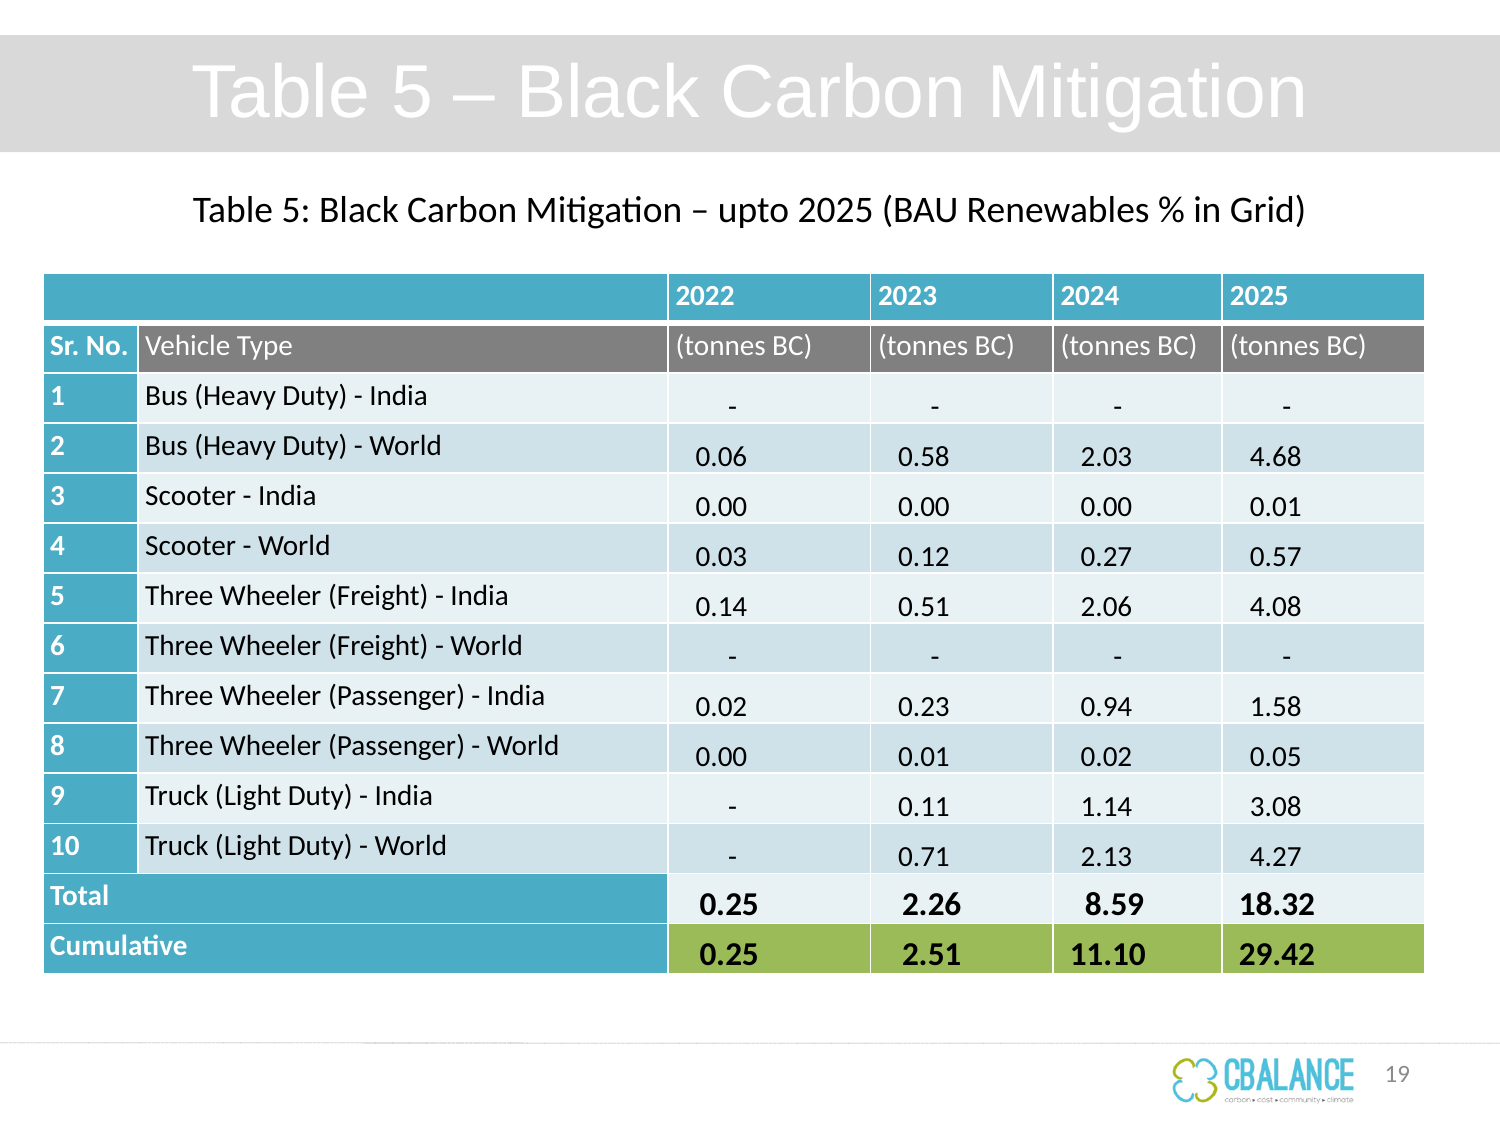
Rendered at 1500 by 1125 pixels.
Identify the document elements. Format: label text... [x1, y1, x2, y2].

table_cell Three Wheeler (Passenger) - India [139, 674, 667, 722]
table_header 2023 [871, 274, 1052, 320]
table_header 2024 [1054, 274, 1221, 320]
table_cell 7 [44, 674, 137, 722]
table_cell Vehicle Type [139, 326, 667, 372]
table_cell 0.06 [669, 424, 870, 472]
table_cell 0.94 [1054, 674, 1221, 722]
table_cell - [1223, 624, 1424, 672]
table_cell 0.01 [871, 724, 1052, 772]
table_cell 8.59 [1054, 874, 1221, 923]
table_cell 0.00 [1054, 474, 1221, 522]
table_header 2025 [1223, 274, 1424, 320]
table_cell 0.12 [871, 524, 1052, 572]
slide_number 19 [1074, 1042, 1425, 1103]
table_cell Bus (Heavy Duty) - India [139, 374, 667, 422]
text_box Table 5: Black Carbon Mitigation – upto 2025 (BAU Renewables % in Grid) [5, 177, 1495, 237]
table_cell Truck (Light Duty) - India [139, 774, 667, 823]
table_cell 0.02 [1054, 724, 1221, 772]
table_cell Cumulative [44, 924, 667, 973]
table_header 2022 [669, 274, 870, 320]
table_cell 0.57 [1223, 524, 1424, 572]
table_cell 0.11 [871, 774, 1052, 823]
table_cell 0.25 [669, 924, 870, 973]
table_header [44, 274, 667, 320]
table_cell 2.26 [871, 874, 1052, 923]
table_cell Three Wheeler (Passenger) - World [139, 724, 667, 772]
table_cell 0.27 [1054, 524, 1221, 572]
table_cell 1.14 [1054, 774, 1221, 823]
table_cell 3 [44, 474, 137, 522]
table_cell - [871, 374, 1052, 422]
title Table 5 – Black Carbon Mitigation [0, 35, 1500, 141]
table_cell 3.08 [1223, 774, 1424, 823]
table_cell 2 [44, 424, 137, 472]
table_cell 0.05 [1223, 724, 1424, 772]
table_cell - [1223, 374, 1424, 422]
table_cell (tonnes BC) [669, 326, 870, 372]
table_cell 0.71 [871, 824, 1052, 873]
table_cell Truck (Light Duty) - World [139, 824, 667, 873]
table_cell (tonnes BC) [1223, 326, 1424, 372]
table_cell 18.32 [1223, 874, 1424, 923]
table_cell 0.00 [871, 474, 1052, 522]
table_cell 0.14 [669, 574, 870, 622]
table_cell - [669, 774, 870, 823]
table_cell 2.06 [1054, 574, 1221, 622]
table_cell 0.00 [669, 724, 870, 772]
table_cell - [669, 824, 870, 873]
table_cell Total [44, 874, 667, 923]
table_cell 0.01 [1223, 474, 1424, 522]
table_cell 2.03 [1054, 424, 1221, 472]
table_cell (tonnes BC) [1054, 326, 1221, 372]
table_cell (tonnes BC) [871, 326, 1052, 372]
table_cell Three Wheeler (Freight) - World [139, 624, 667, 672]
table_cell - [1054, 374, 1221, 422]
table_cell 0.00 [669, 474, 870, 522]
table_cell 9 [44, 774, 137, 823]
table_cell 4.68 [1223, 424, 1424, 472]
table_cell 2.51 [871, 924, 1052, 973]
table_cell 5 [44, 574, 137, 622]
table_cell 4.27 [1223, 824, 1424, 873]
table_cell - [669, 374, 870, 422]
table_cell 0.25 [669, 874, 870, 923]
table_cell - [1054, 624, 1221, 672]
table_cell 6 [44, 624, 137, 672]
table_cell - [871, 624, 1052, 672]
table_cell 11.10 [1054, 924, 1221, 973]
table_cell 0.51 [871, 574, 1052, 622]
table_cell Scooter - World [139, 524, 667, 572]
table_cell 4 [44, 524, 137, 572]
table_cell 10 [44, 824, 137, 873]
table_cell Sr. No. [44, 326, 137, 372]
table_cell Bus (Heavy Duty) - World [139, 424, 667, 472]
table_cell 8 [44, 724, 137, 772]
table_cell 0.58 [871, 424, 1052, 472]
table_cell - [669, 624, 870, 672]
table_cell 0.03 [669, 524, 870, 572]
table_cell 0.23 [871, 674, 1052, 722]
table_cell 1.58 [1223, 674, 1424, 722]
table_cell 2.13 [1054, 824, 1221, 873]
table_cell Scooter - India [139, 474, 667, 522]
table_cell Three Wheeler (Freight) - India [139, 574, 667, 622]
table_cell 0.02 [669, 674, 870, 722]
table_cell 29.42 [1223, 924, 1424, 973]
table_cell 1 [44, 374, 137, 422]
table_cell 4.08 [1223, 574, 1424, 622]
